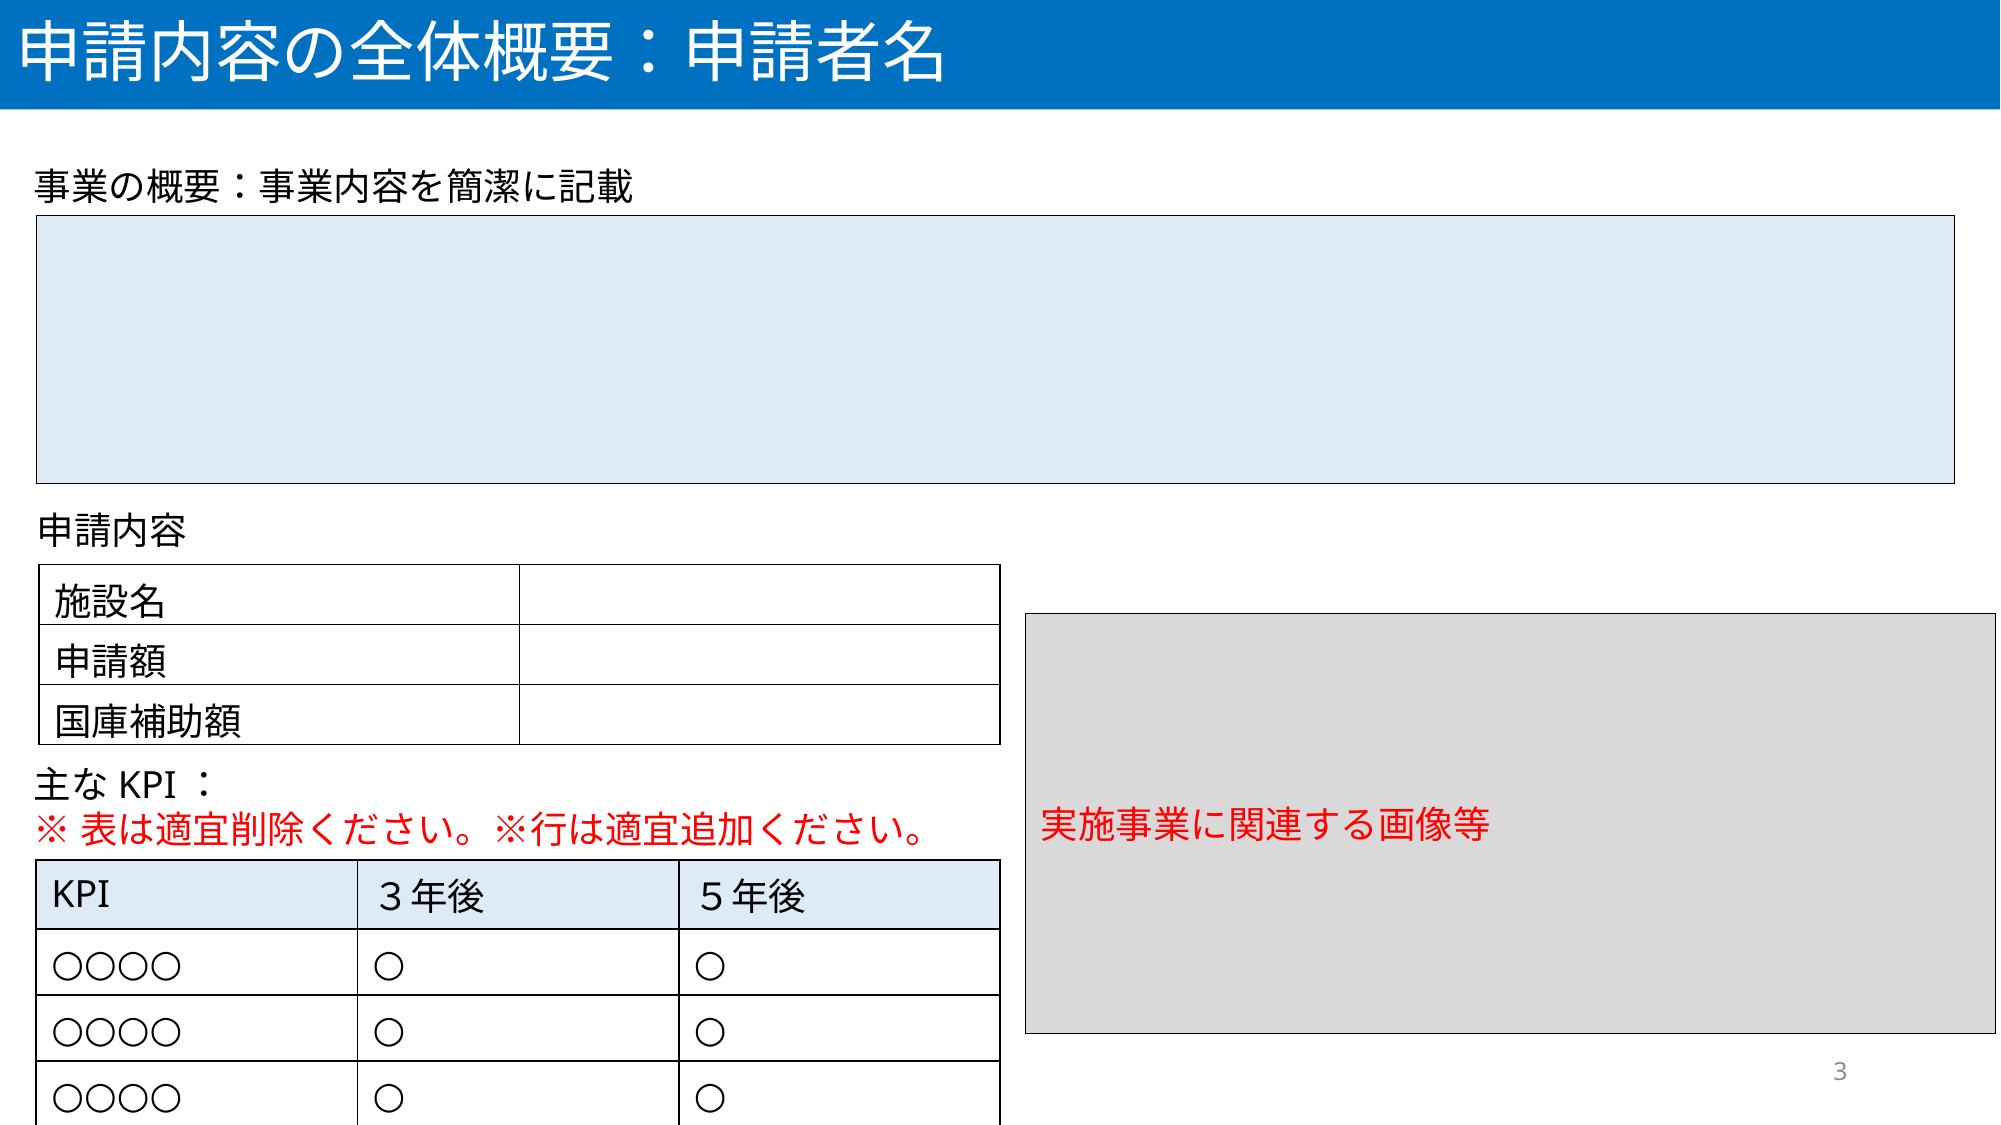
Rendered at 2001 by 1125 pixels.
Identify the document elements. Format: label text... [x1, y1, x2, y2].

title 申請内容の全体概要：申請者名 [0, 0, 2000, 110]
table_cell 国庫補助額 [40, 685, 519, 744]
text_box 事業の概要：事業内容を簡潔に記載 [19, 155, 840, 215]
table_cell ○ [680, 996, 999, 1060]
text_box 申請内容 [22, 499, 1003, 560]
table_header ３年後 [358, 861, 678, 928]
slide_number 3 [1412, 1042, 1863, 1103]
table_cell ○ [358, 930, 678, 994]
table_cell ○○○○ [37, 996, 357, 1060]
table_header 施設名 [40, 565, 519, 624]
table_header KPI [37, 861, 357, 928]
table_cell [520, 625, 999, 684]
table_header ５年後 [680, 861, 999, 928]
table_cell 申請額 [40, 625, 519, 684]
table_cell ○○○○ [37, 1062, 357, 1125]
text_box [36, 215, 1955, 484]
table_cell [520, 685, 999, 744]
table_cell ○○○○ [37, 930, 357, 994]
text_box 実施事業に関連する画像等 [1025, 613, 1996, 1034]
text_box 主なKPI： ※表は適宜削除ください。※行は適宜追加ください。 [19, 753, 1000, 859]
table_cell ○ [680, 1062, 999, 1125]
table_cell ○ [358, 1062, 678, 1125]
table_cell ○ [680, 930, 999, 994]
table_cell ○ [358, 996, 678, 1060]
table_header [520, 565, 999, 624]
